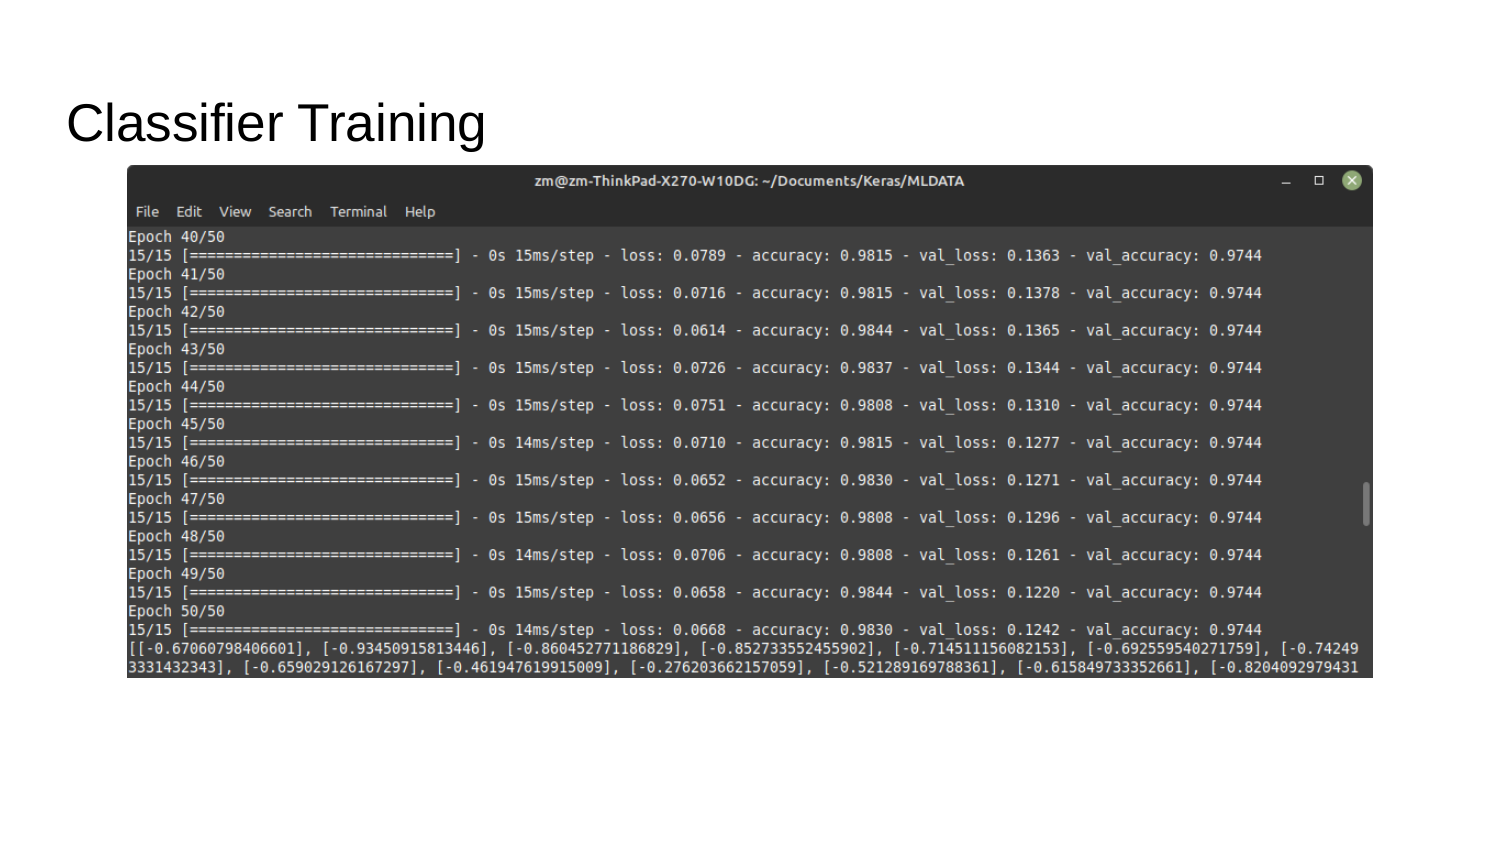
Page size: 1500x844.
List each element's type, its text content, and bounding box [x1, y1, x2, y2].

picture [126, 165, 1374, 679]
title Classifier Training [51, 72, 1449, 167]
